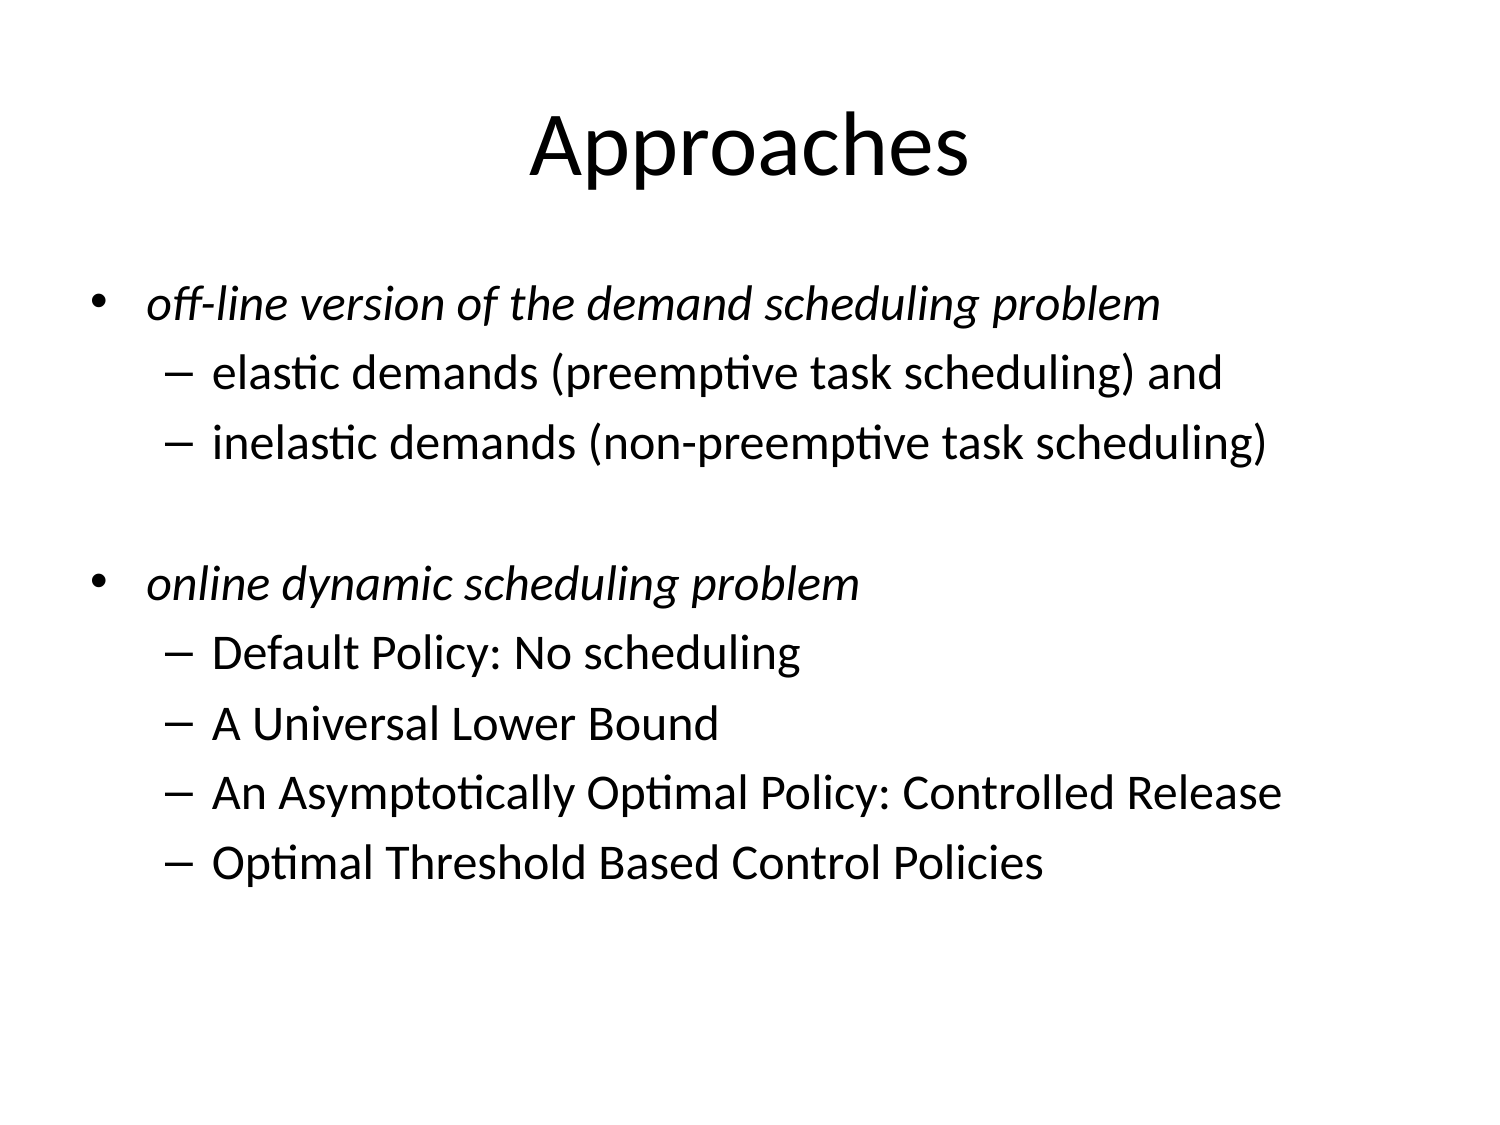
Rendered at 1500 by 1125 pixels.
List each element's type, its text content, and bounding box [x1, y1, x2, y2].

list off-line version of the demand scheduling problem elastic demands (preemptive task scheduling) and inelastic demands (non-preemptive task scheduling) online dynamic scheduling problem Default Policy: No scheduling A Universal Lower Bound An Asymptotically Optimal Policy: Controlled Release Optimal Threshold Based Control Policies [75, 262, 1425, 1005]
title Approaches [75, 45, 1425, 233]
